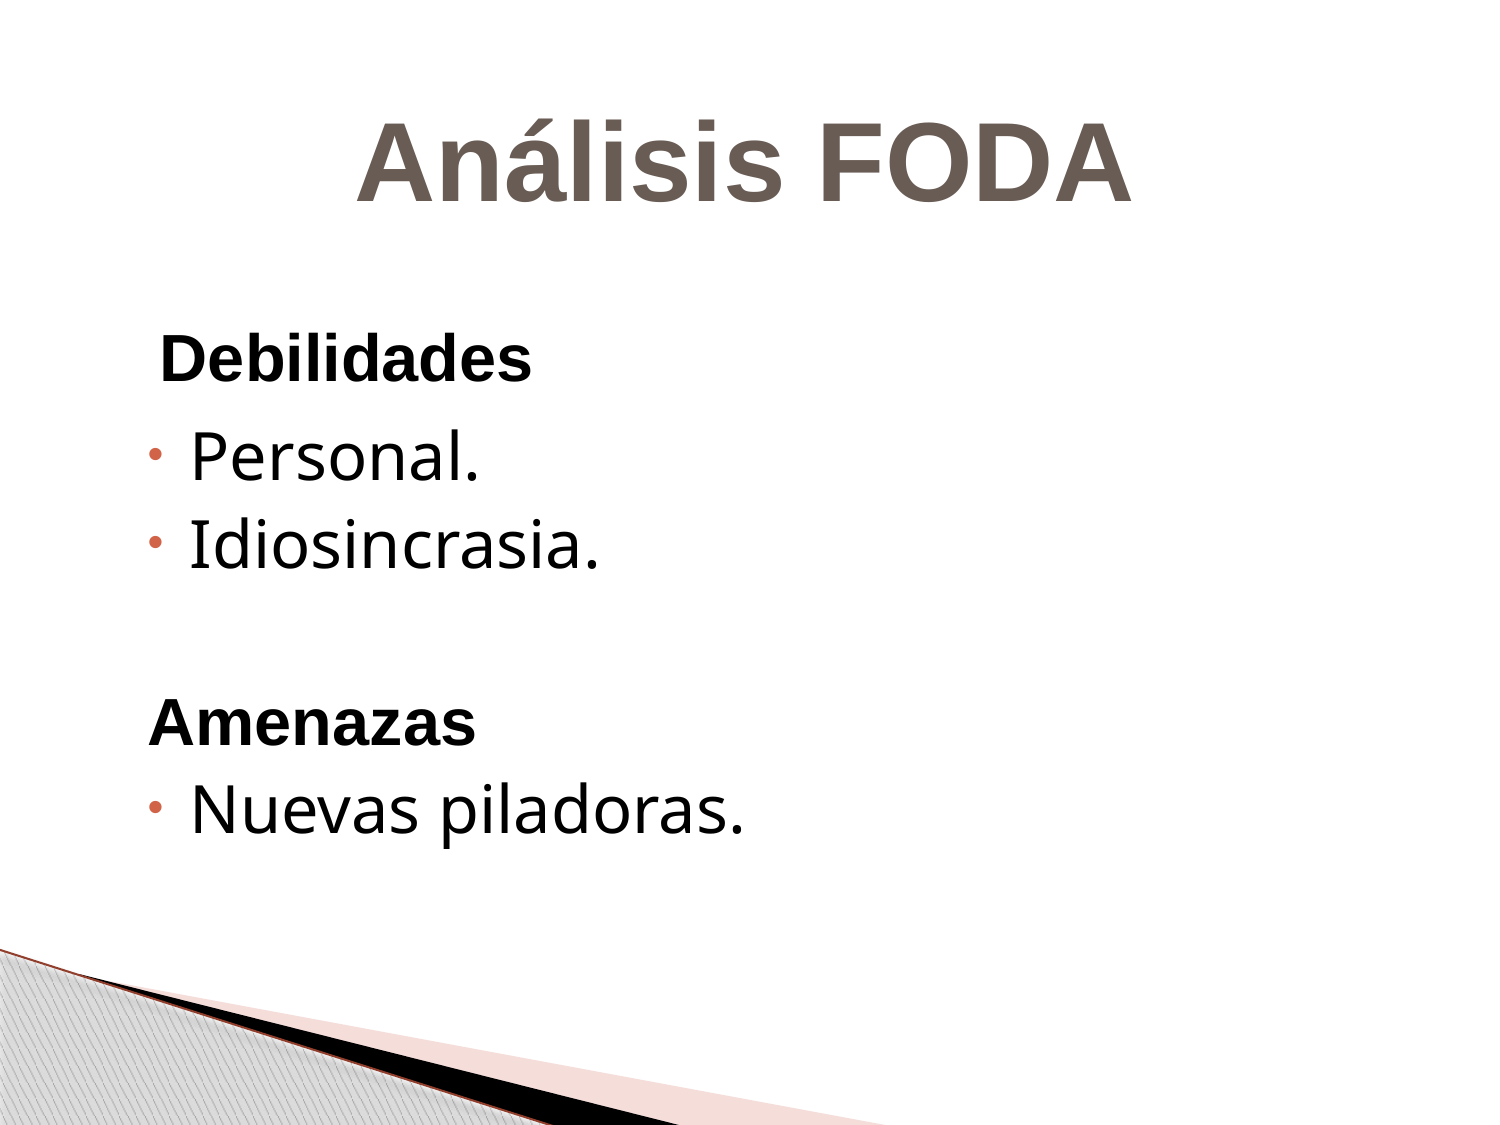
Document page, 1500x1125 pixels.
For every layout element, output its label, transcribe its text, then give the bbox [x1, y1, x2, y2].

text_box Análisis FODA [70, 82, 1421, 292]
text_box Debilidades Personal. Idiosincrasia. Amenazas Nuevas piladoras. [114, 257, 1465, 891]
